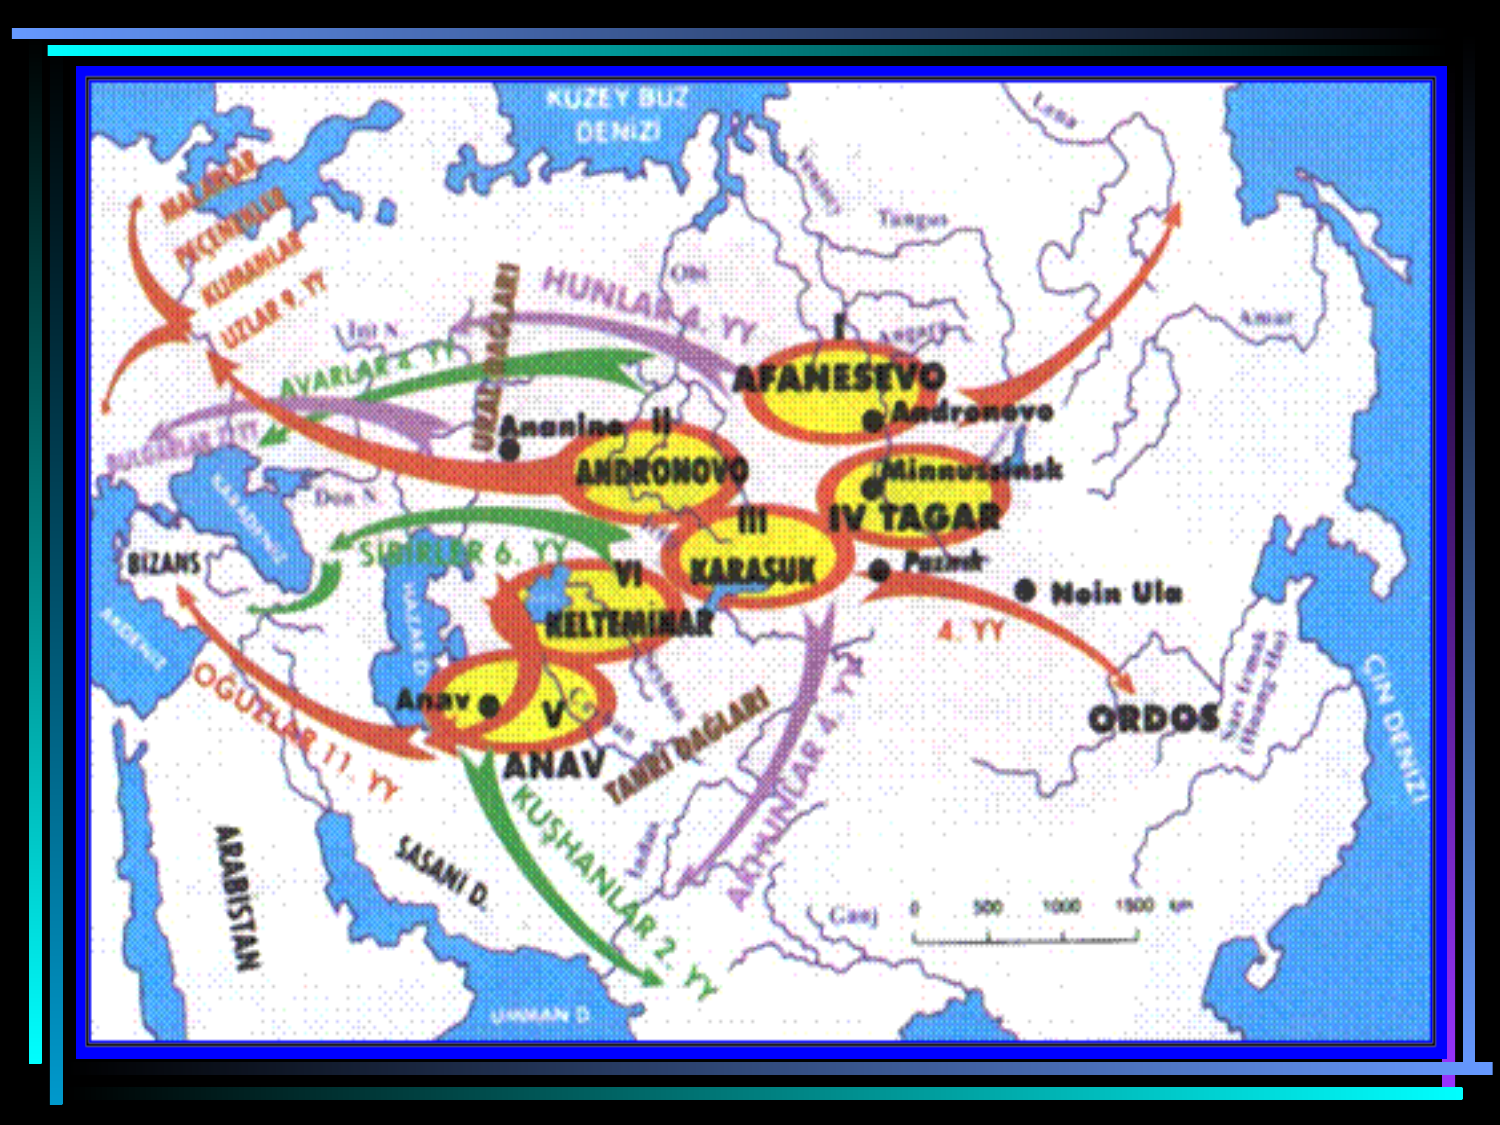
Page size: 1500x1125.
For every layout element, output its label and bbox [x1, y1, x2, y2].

list [76, 66, 1448, 1059]
